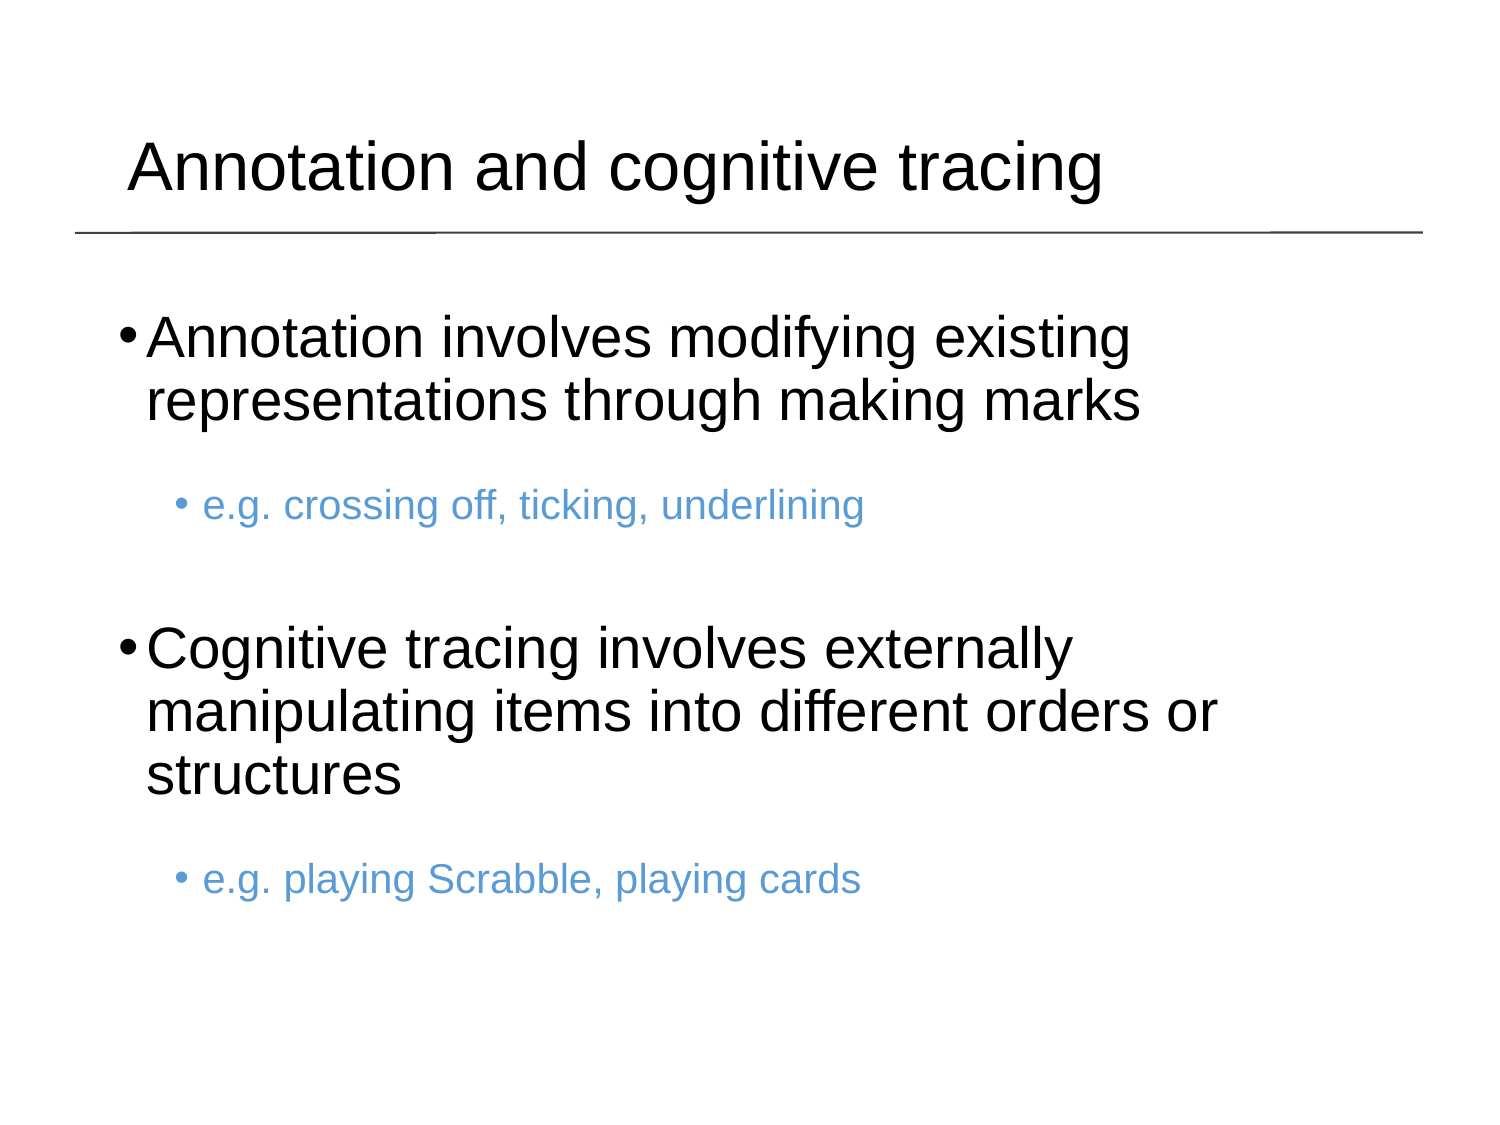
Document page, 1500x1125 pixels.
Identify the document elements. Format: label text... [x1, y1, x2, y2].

title Annotation and cognitive tracing [112, 75, 1388, 263]
list Annotation involves modifying existing representations through making marks e.g. crossing off, ticking, underlining Cognitive tracing involves externally manipulating items into different orders or structures e.g. playing Scrabble, playing cards [103, 299, 1397, 1014]
